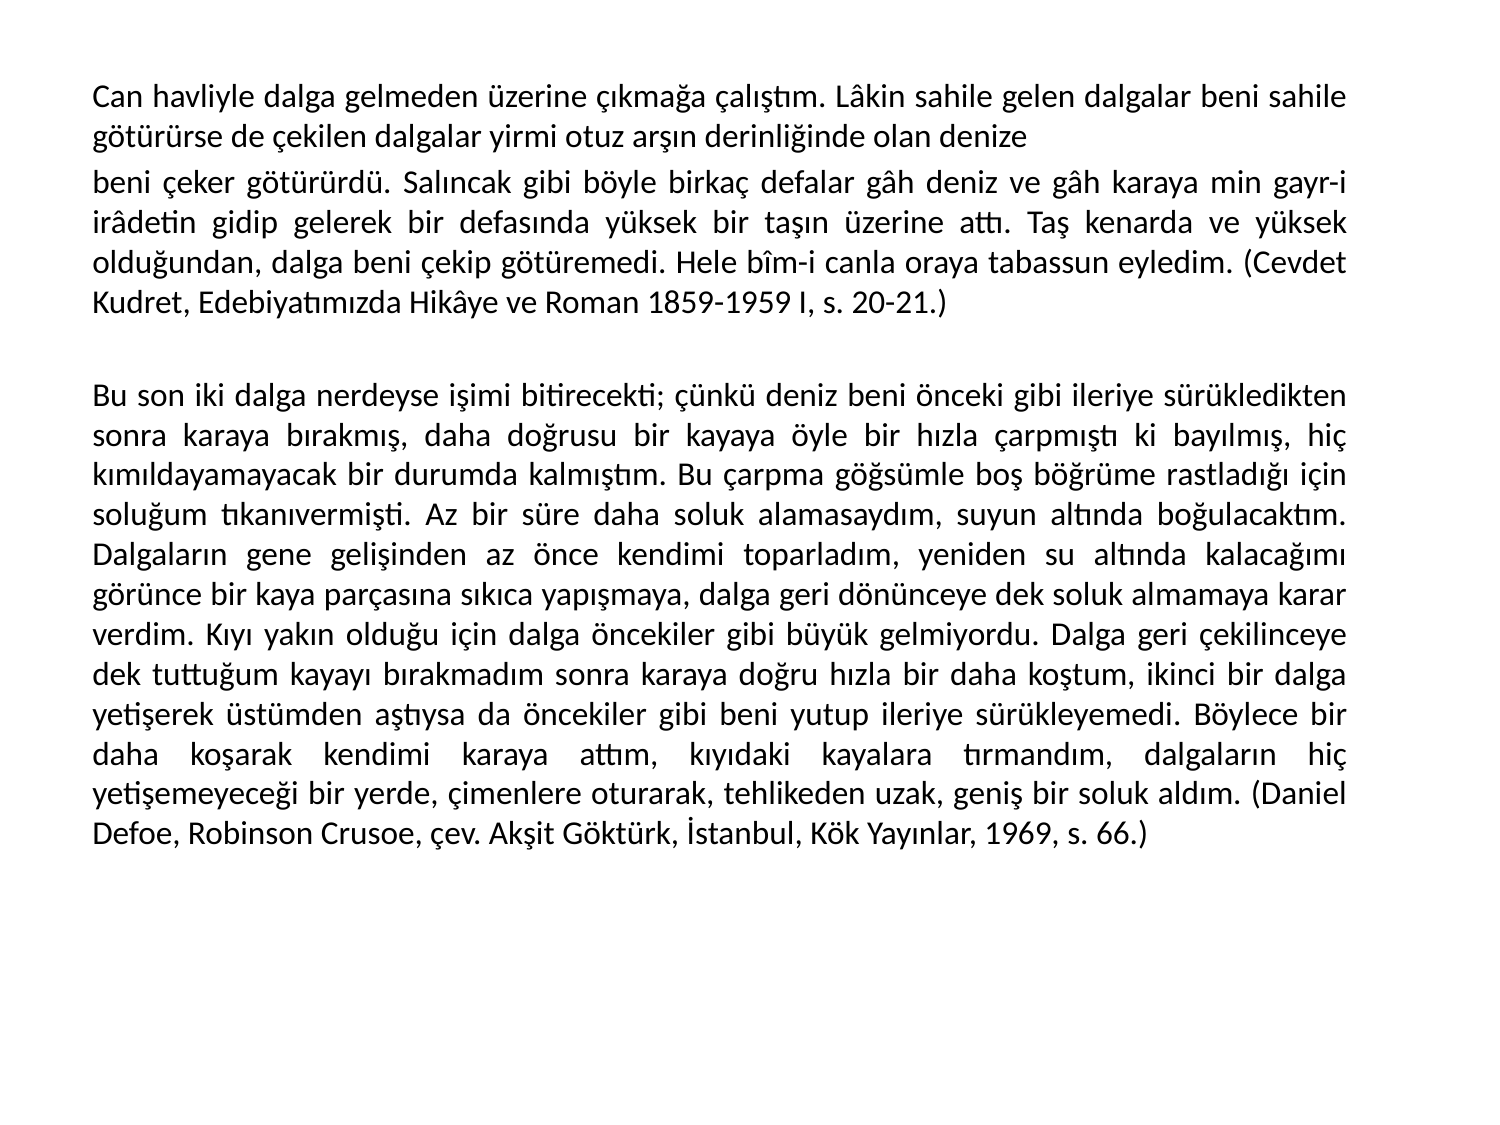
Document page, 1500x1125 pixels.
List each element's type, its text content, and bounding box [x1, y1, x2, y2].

list Can havliyle dalga gelmeden üzerine çıkmağa çalıştım. Lâkin sahile gelen dalgalar beni sahile götürürse de çekilen dalgalar yirmi otuz arşın derinliğinde olan denize beni çeker götürürdü. Salıncak gibi böyle birkaç defalar gâh deniz ve gâh karaya min gayr-i irâdetin gidip gelerek bir defasında yüksek bir taşın üzerine attı. Taş kenarda ve yüksek olduğundan, dalga beni çekip götüremedi. Hele bîm-i canla oraya tabassun eyledim. (Cevdet Kudret, Edebiyatımızda Hikâye ve Roman 1859-1959 I, s. 20-21.) Bu son iki dalga nerdeyse işimi bitirecekti; çünkü deniz beni önceki gibi ileriye sürükledikten sonra karaya bırakmış, daha doğrusu bir kayaya öyle bir hızla çarpmıştı ki bayılmış, hiç kımıldayamayacak bir durumda kalmıştım. Bu çarpma göğsümle boş böğrüme rastladığı için soluğum tıkanıvermişti. Az bir süre daha soluk alamasaydım, suyun altında boğulacaktım. Dalgaların gene gelişinden az önce kendimi toparladım, yeniden su altında kalacağımı görünce bir kaya parçasına sıkıca yapışmaya, dalga geri dönünceye dek soluk almamaya karar verdim. Kıyı yakın olduğu için dalga öncekiler gibi büyük gelmiyordu. Dalga geri çekilinceye dek tuttuğum kayayı bırakmadım sonra karaya doğru hızla bir daha koştum, ikinci bir dalga yetişerek üstümden aştıysa da öncekiler gibi beni yutup ileriye sürükleyemedi. Böylece bir daha koşarak kendimi karaya attım, kıyıdaki kayalara tırmandım, dalgaların hiç yetişemeyeceği bir yerde, çimenlere oturarak, tehlikeden uzak, geniş bir soluk aldım. (Daniel Defoe, Robinson Crusoe, çev. Akşit Göktürk, İstanbul, Kök Yayınlar, 1969, s. 66.) [77, 66, 1365, 1005]
